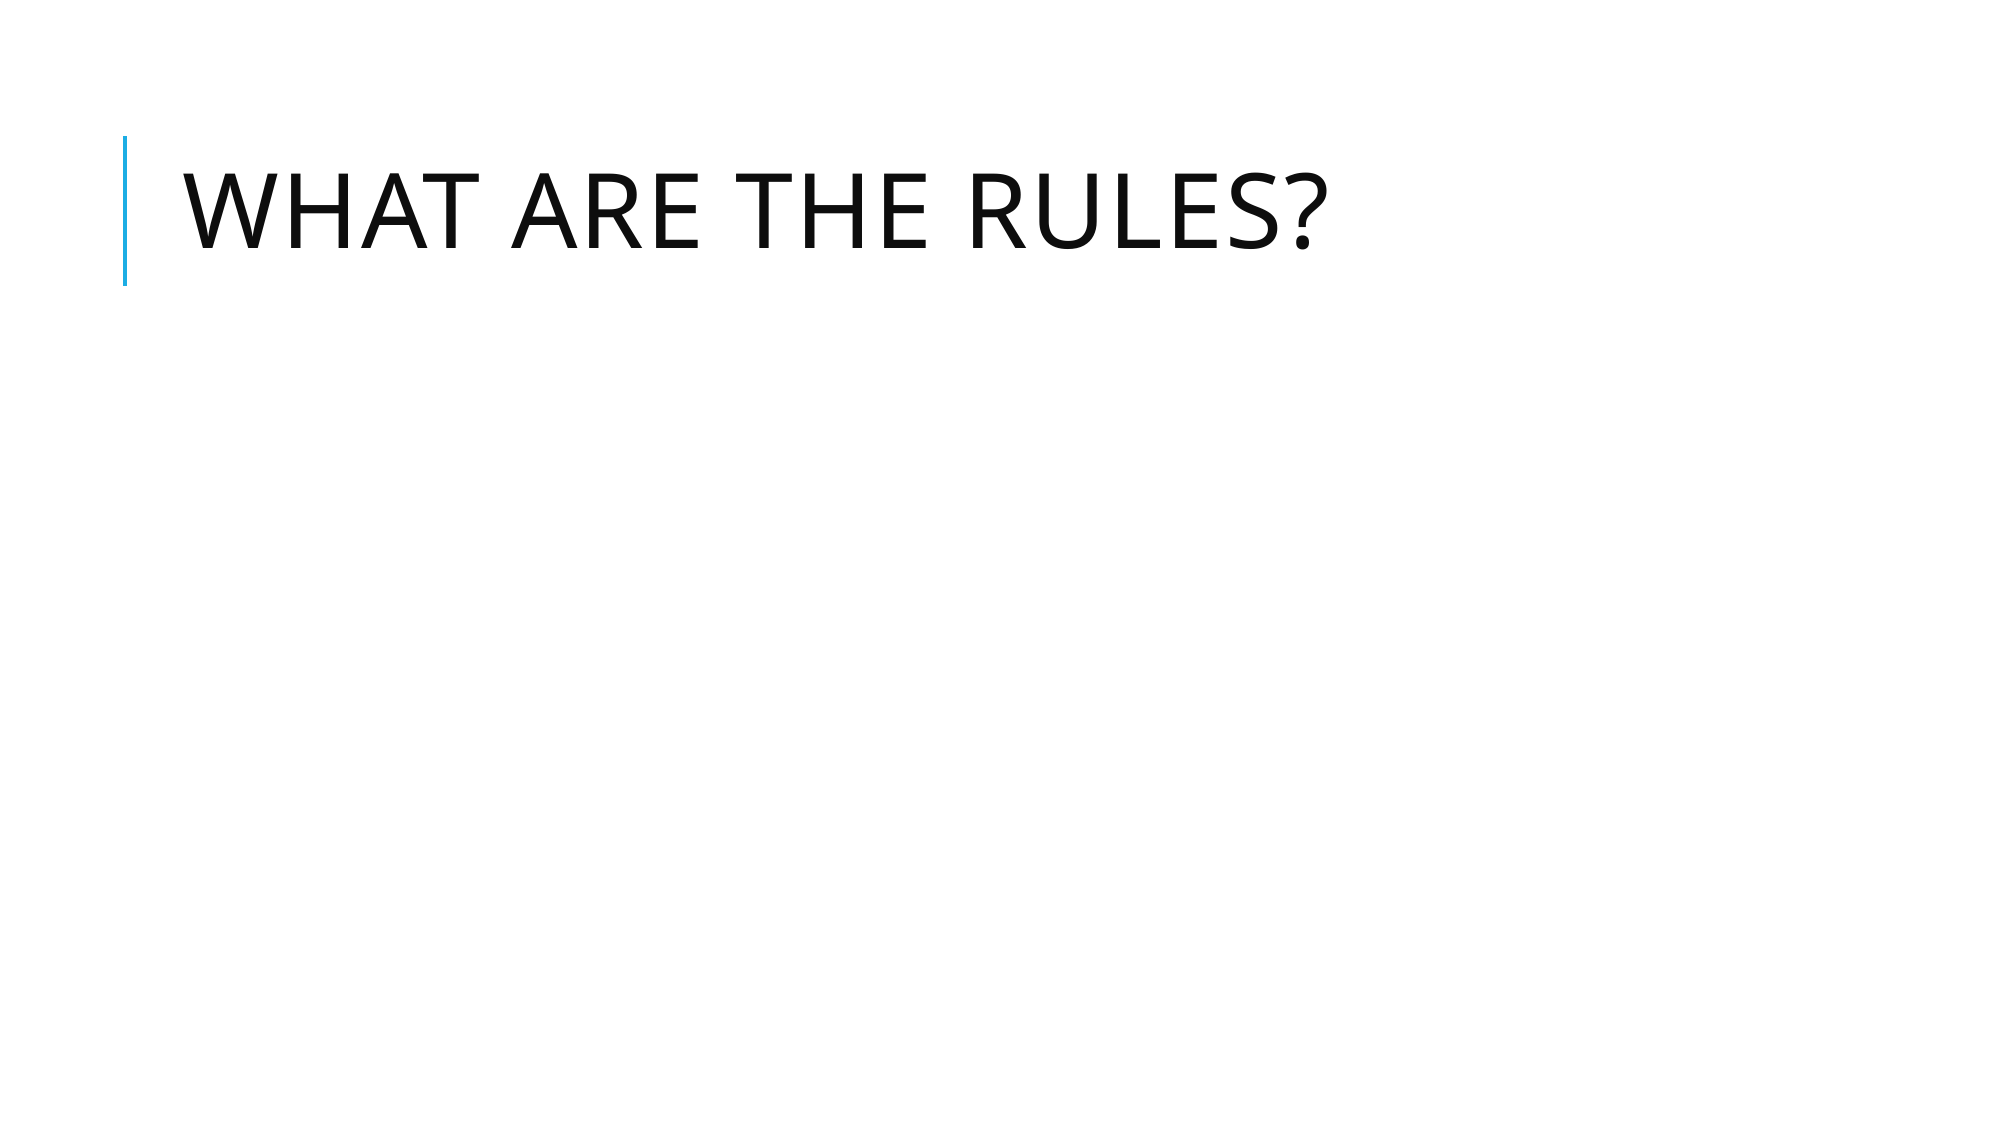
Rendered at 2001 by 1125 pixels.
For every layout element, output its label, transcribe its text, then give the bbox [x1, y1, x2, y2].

title What are the rules? [168, 96, 1763, 342]
